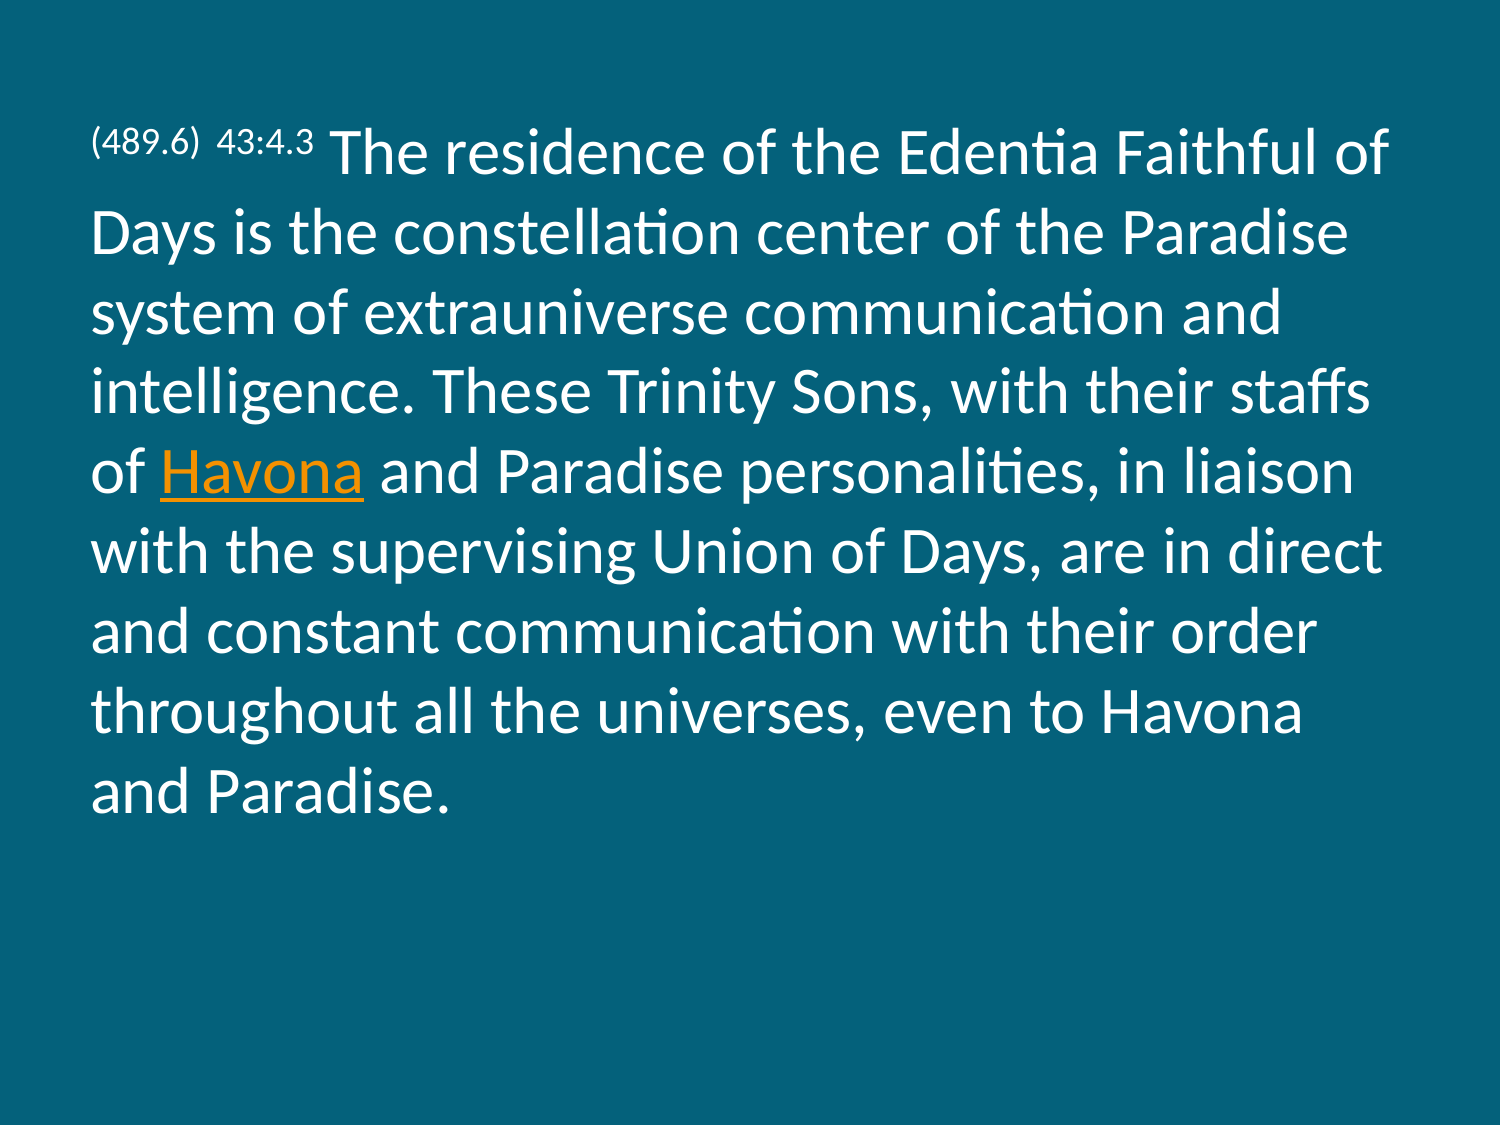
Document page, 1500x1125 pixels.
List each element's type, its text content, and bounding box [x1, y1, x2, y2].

list (489.6) 43:4.3 The residence of the Edentia Faithful of Days is the constellation center of the Paradise system of extrauniverse communication and intelligence. These Trinity Sons, with their staffs of Havona and Paradise personalities, in liaison with the supervising Union of Days, are in direct and constant communication with their order throughout all the universes, even to Havona and Paradise. [75, 99, 1425, 1005]
